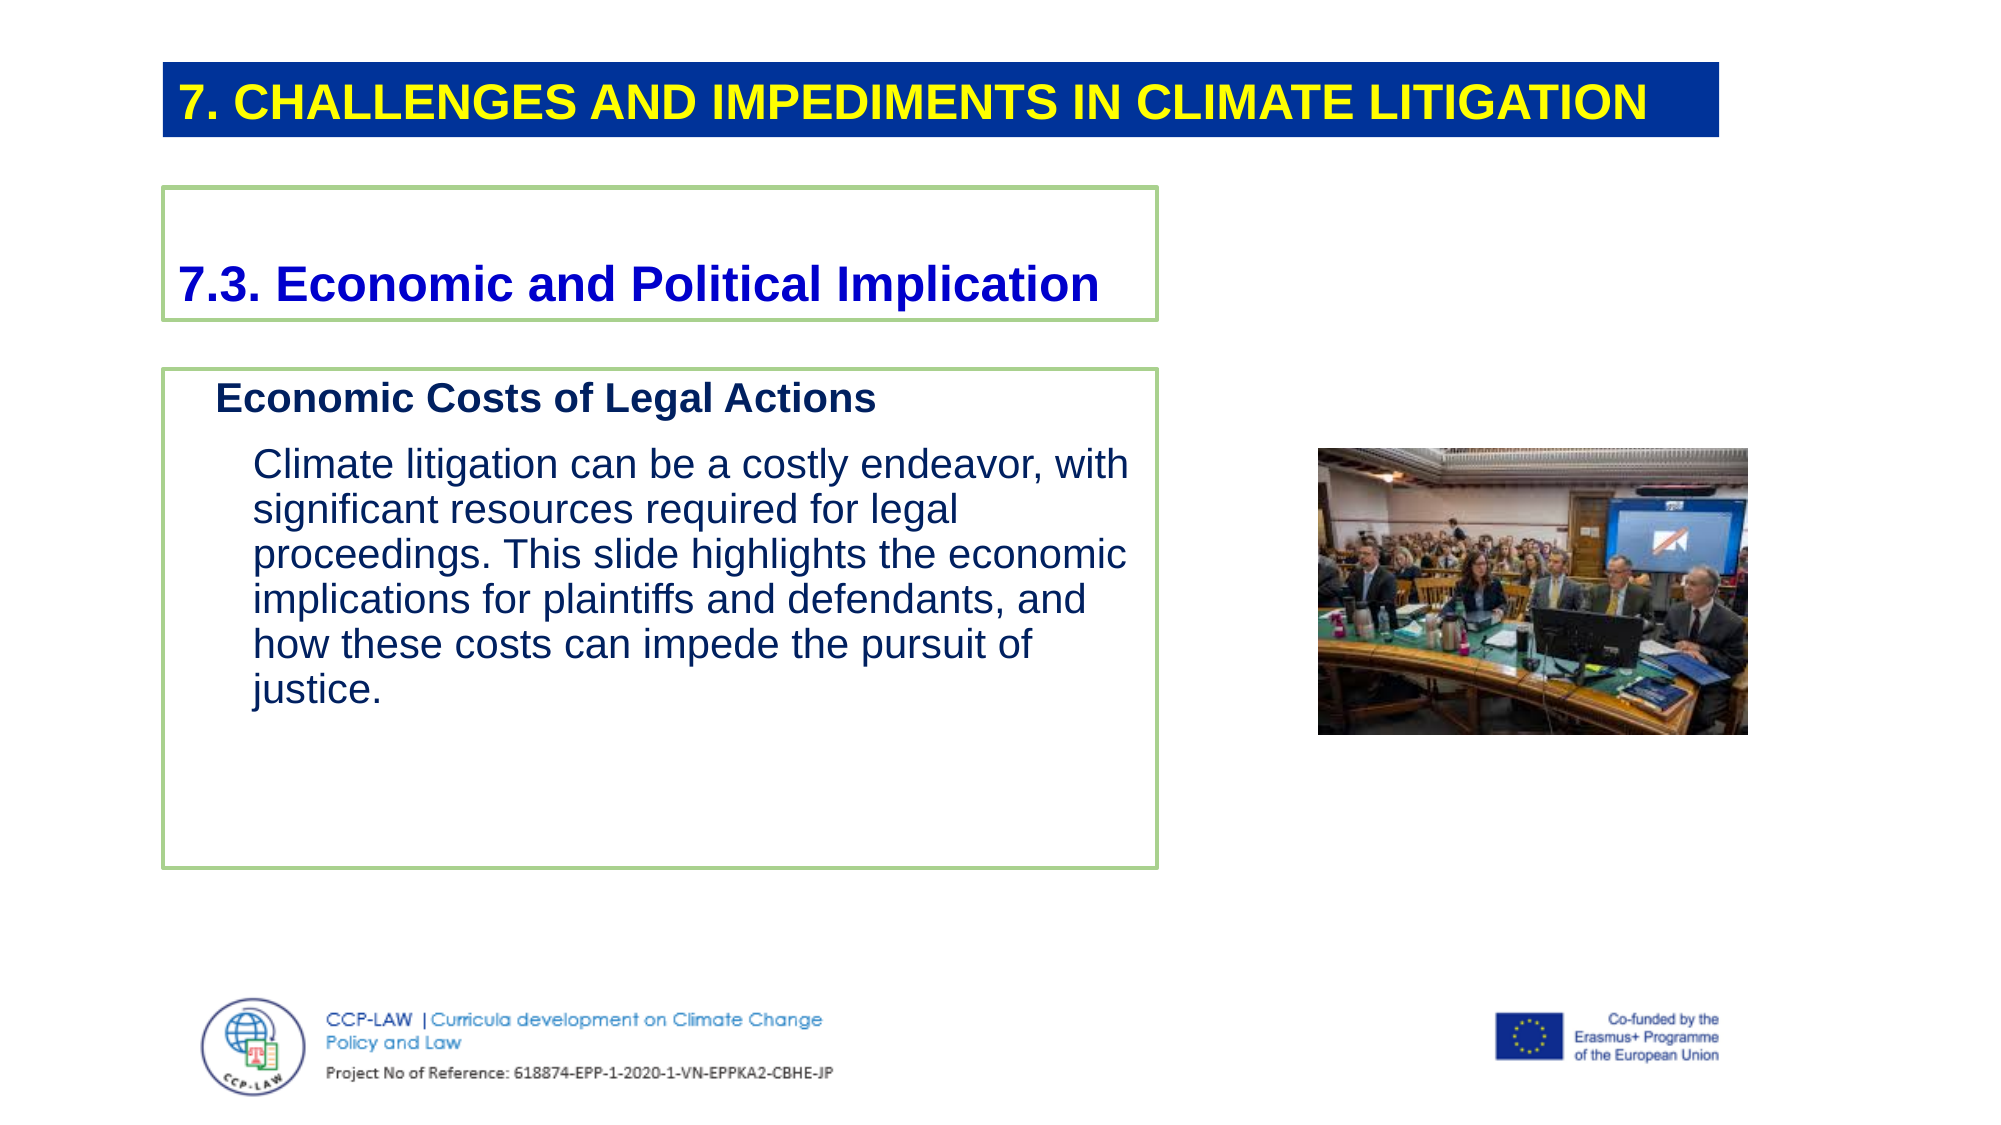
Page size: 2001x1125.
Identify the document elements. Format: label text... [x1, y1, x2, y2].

title 7.3. Economic and Political Implication [161, 185, 1159, 322]
picture [183, 966, 1817, 1125]
list Economic Costs of Legal Actions Climate litigation can be a costly endeavor, with significant resources required for legal proceedings. This slide highlights the economic implications for plaintiffs and defendants, and how these costs can impede the pursuit of justice. [161, 367, 1159, 870]
picture [1317, 448, 1749, 736]
text_box 7. CHALLENGES AND IMPEDIMENTS IN CLIMATE LITIGATION [162, 62, 1720, 138]
